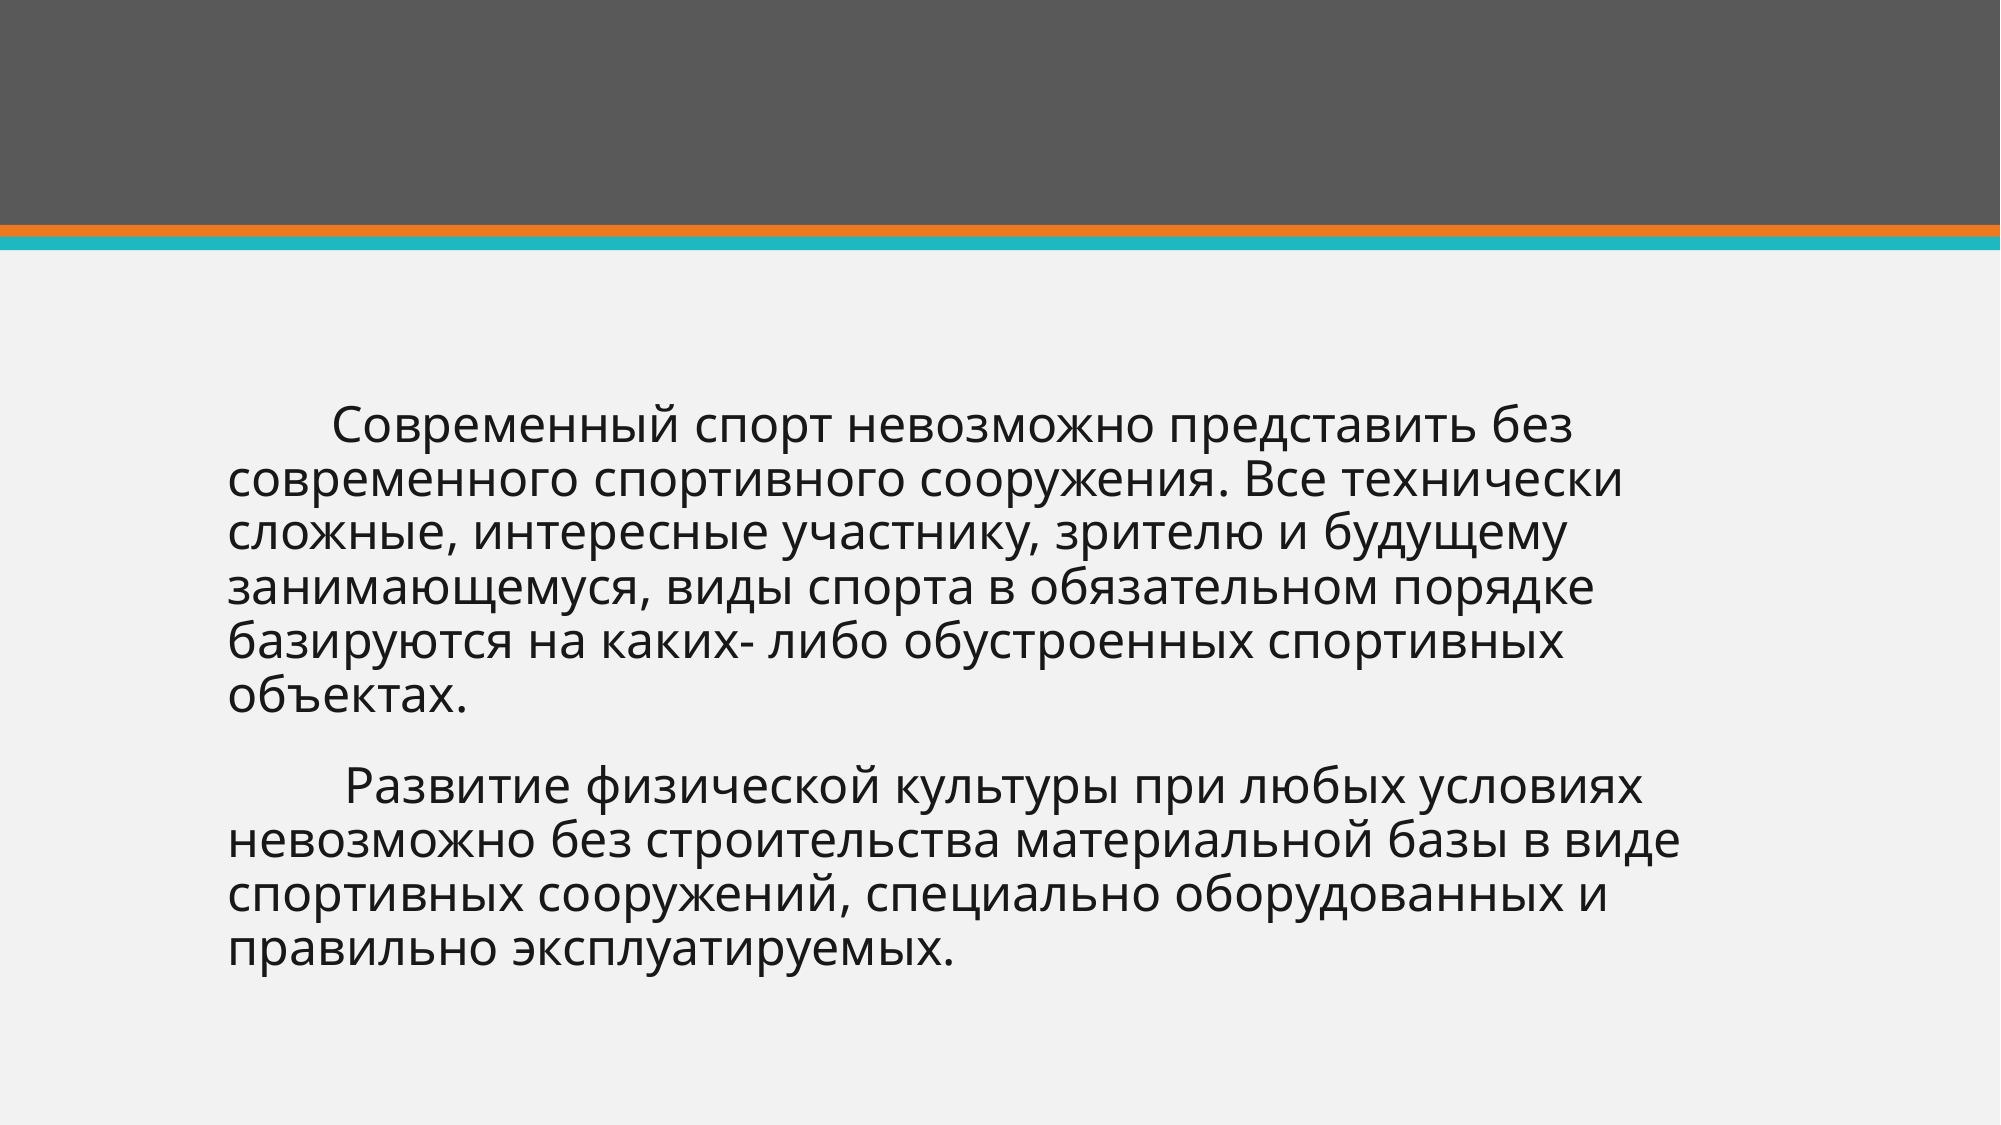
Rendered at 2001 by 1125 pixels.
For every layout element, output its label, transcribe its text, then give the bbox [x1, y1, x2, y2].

list Современный спорт невозможно представить без современного спортивного сооружения. Все технически сложные, интересные участнику, зрителю и будущему занимающемуся, виды спорта в обязательном порядке базируются на каких- либо обустроенных спортивных объектах. Развитие физической культуры при любых условиях невозможно без строительства материальной базы в виде спортивных сооружений, специально оборудованных и правильно эксплуатируемых. [212, 299, 1788, 1013]
